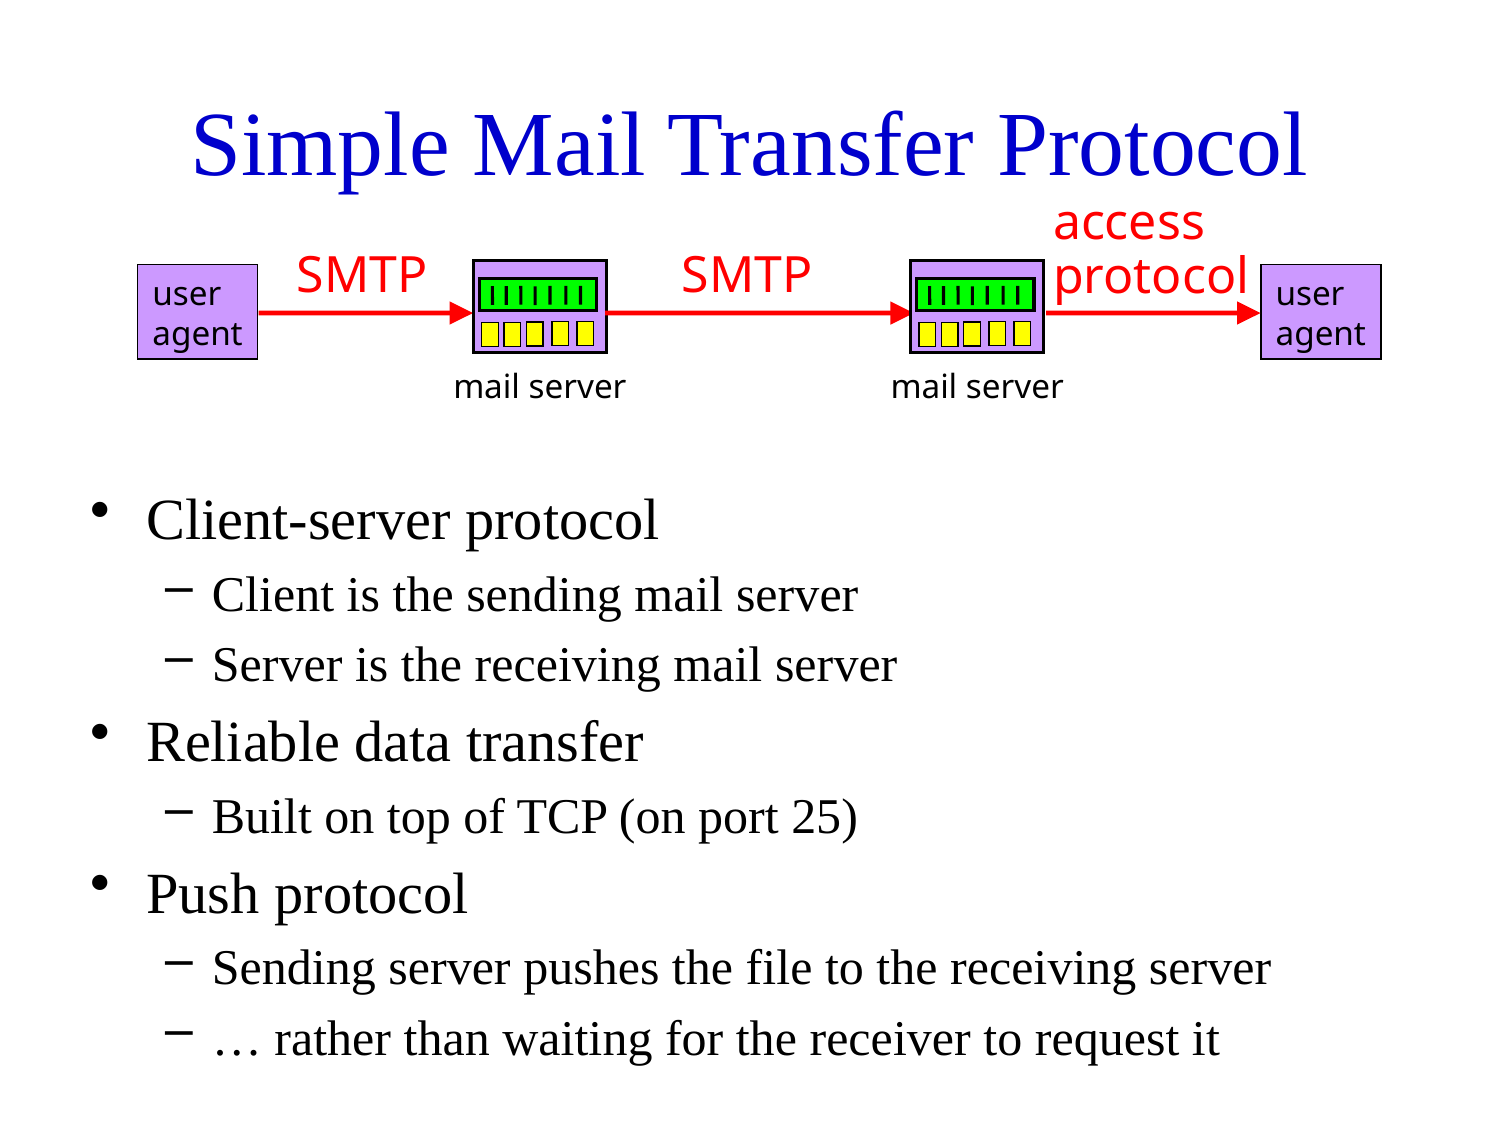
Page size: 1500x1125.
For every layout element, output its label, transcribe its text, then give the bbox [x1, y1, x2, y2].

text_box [277, 235, 448, 311]
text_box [662, 234, 833, 311]
title Simple Mail Transfer Protocol [74, 44, 1426, 233]
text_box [1039, 188, 1263, 313]
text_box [138, 264, 257, 362]
list Client-server protocol Client is the sending mail server Server is the receiving mail server Reliable data transfer Built on top of TCP (on port 25) Push protocol Sending server pushes the file to the receiving server … rather than waiting for the receiver to request it [74, 473, 1463, 1101]
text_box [438, 259, 642, 414]
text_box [875, 259, 1079, 414]
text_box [1261, 264, 1381, 362]
